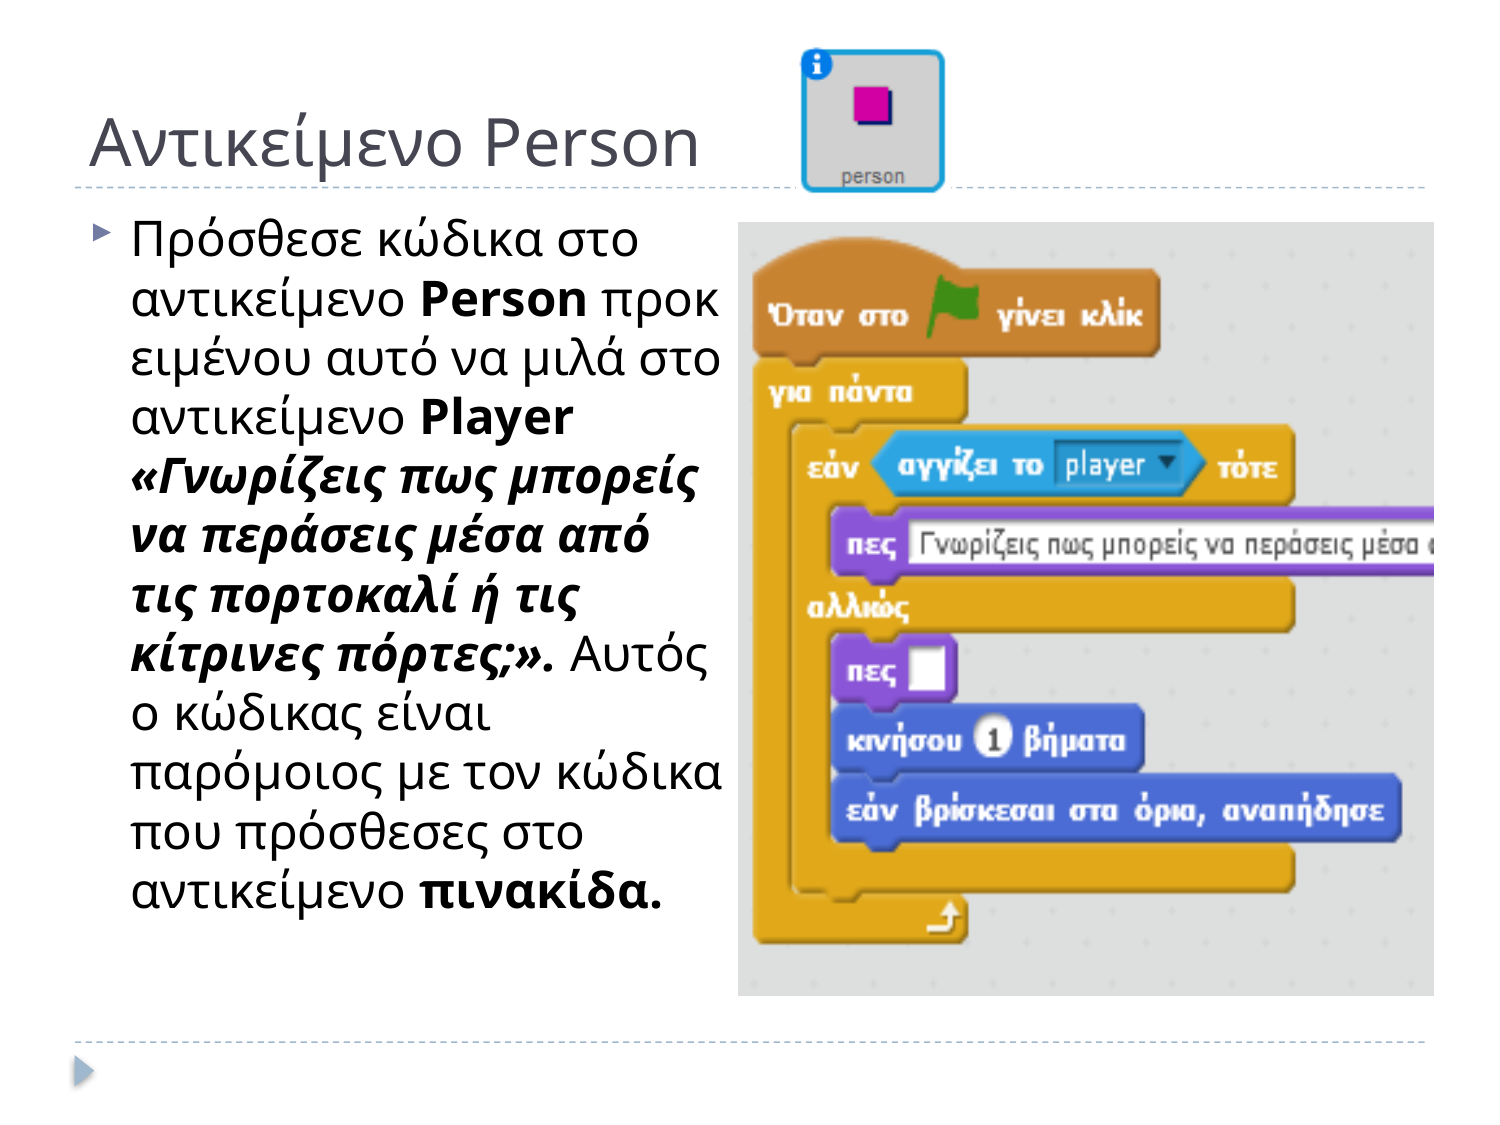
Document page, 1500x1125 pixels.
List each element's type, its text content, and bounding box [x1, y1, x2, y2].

picture [796, 46, 951, 196]
list Πρόσθεσε κώδικα στο αντικείμενο Person προκειμένου αυτό να μιλά στο αντικείμενο Player «Γνωρίζεις πως μπορείς να περάσεις μέσα από τις πορτοκαλί ή τις κίτρινες πόρτες;». Αυτός ο κώδικας είναι παρόμοιος με τον κώδικα που πρόσθεσες στο αντικείμενο πινακίδα. [75, 200, 738, 1010]
title Αντικείμενο Person [75, 37, 1425, 188]
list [737, 222, 1434, 997]
